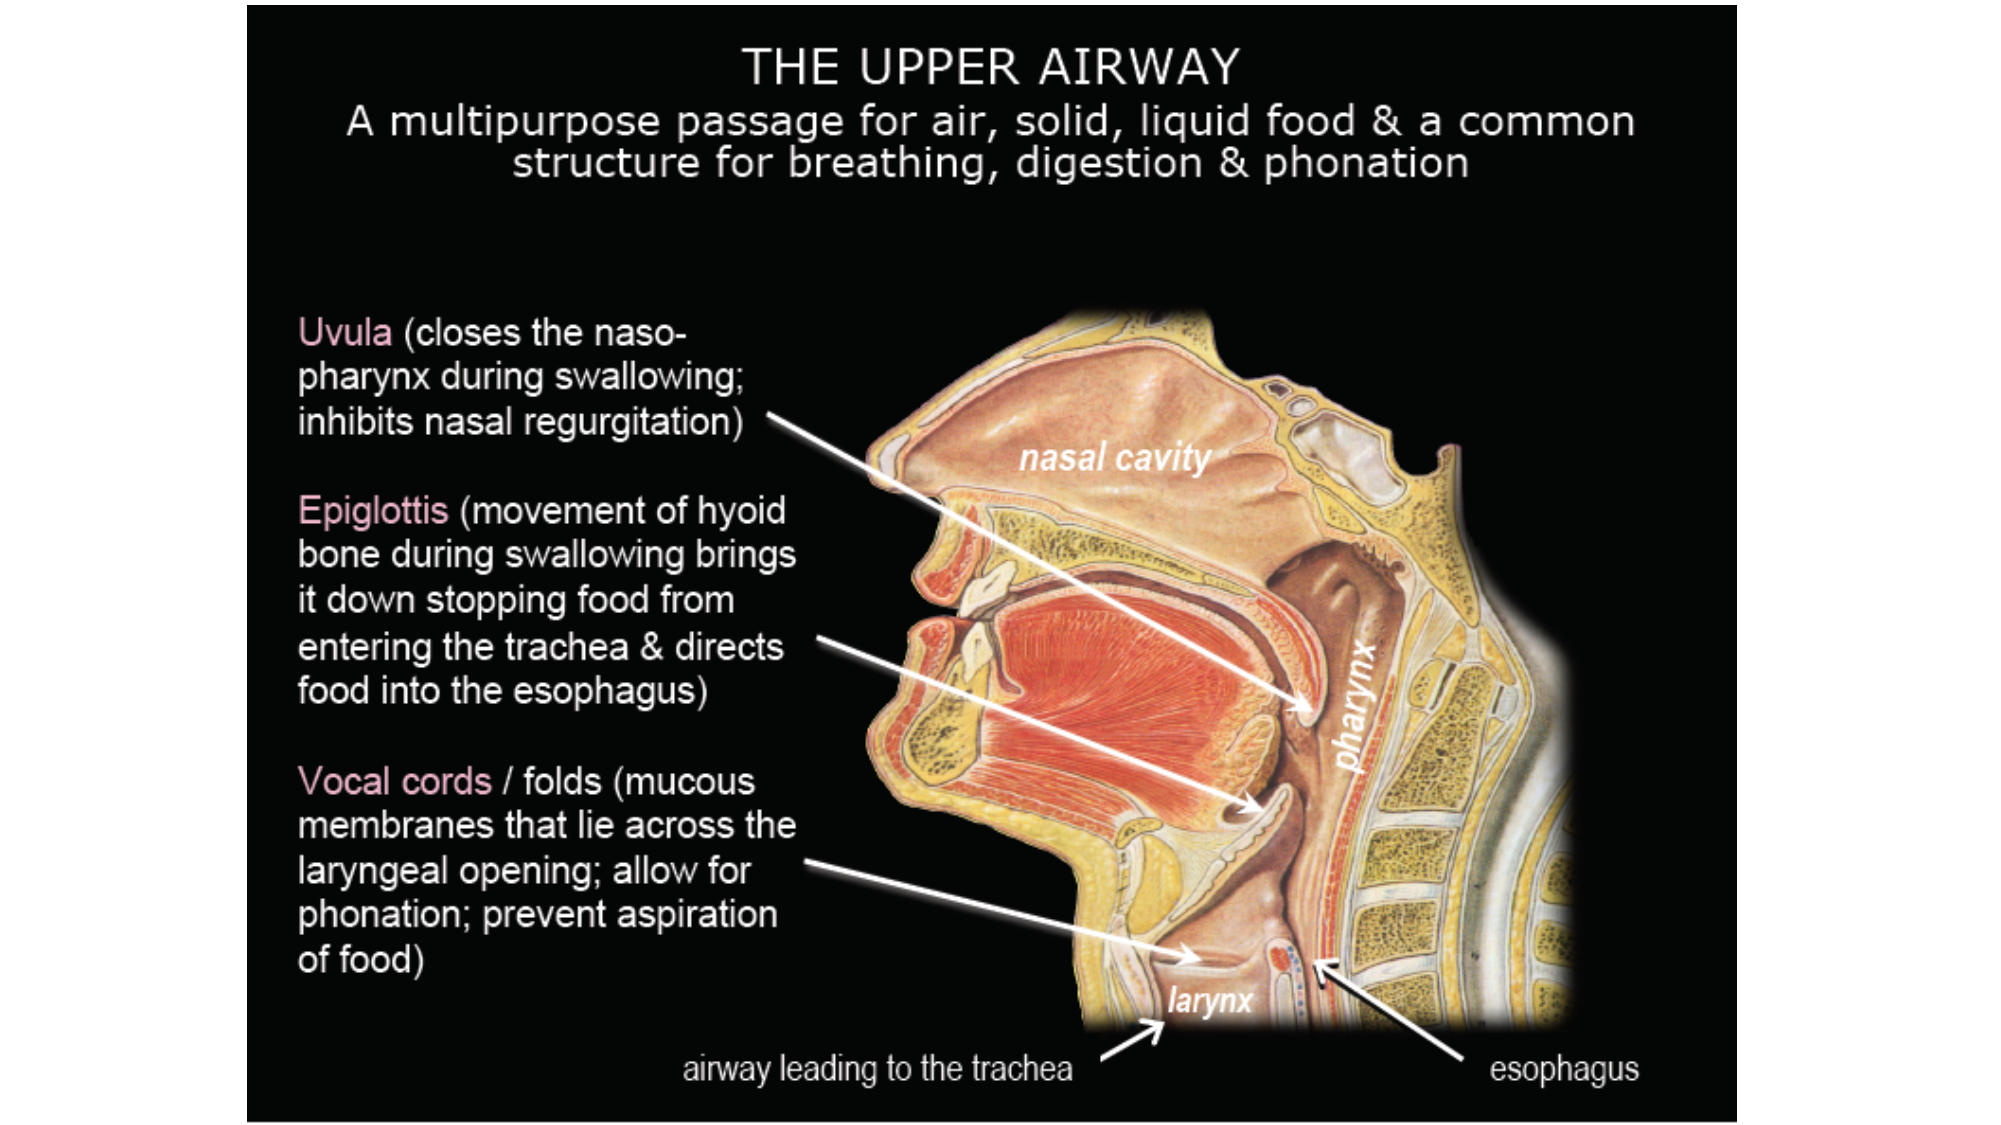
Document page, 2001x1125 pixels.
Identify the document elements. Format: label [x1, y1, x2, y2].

picture [247, 5, 1737, 1125]
